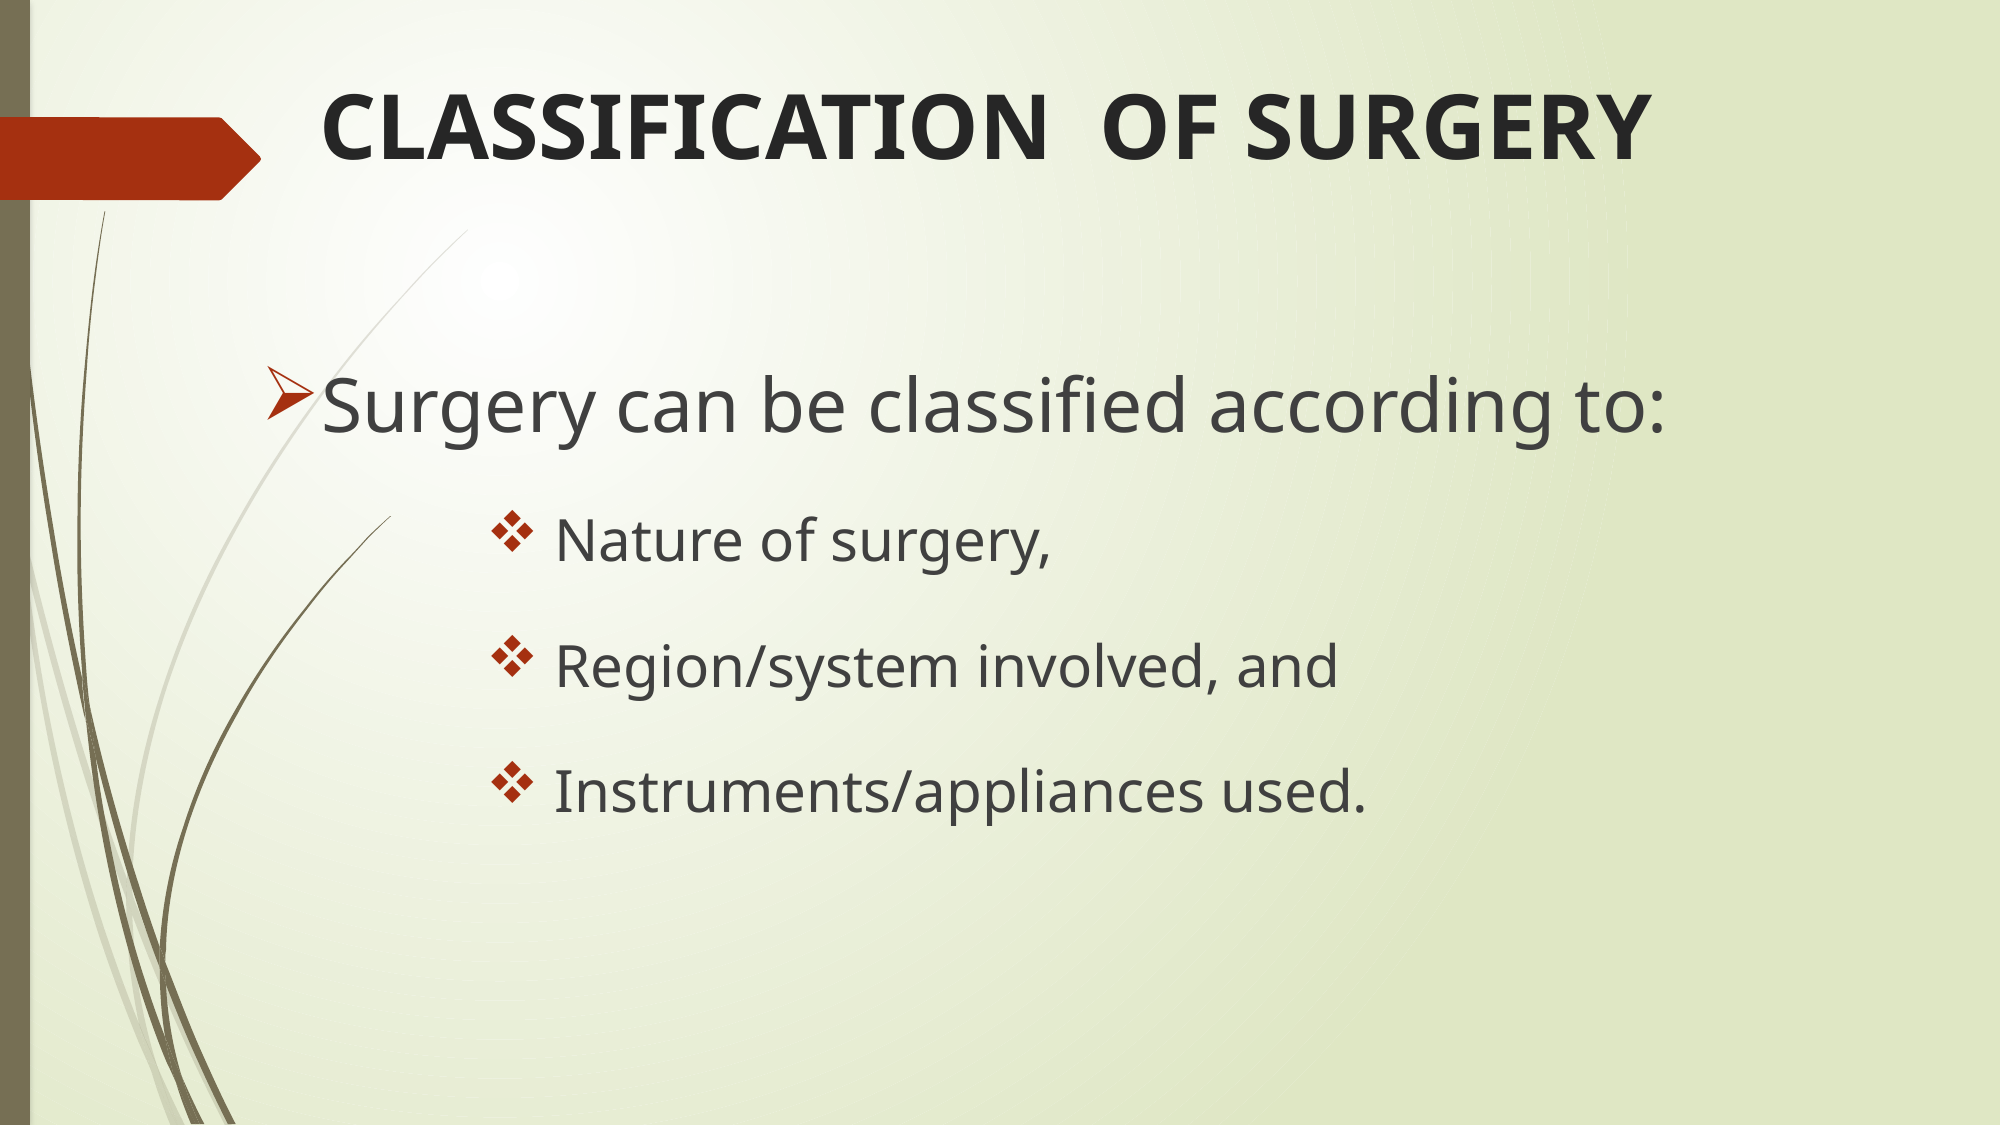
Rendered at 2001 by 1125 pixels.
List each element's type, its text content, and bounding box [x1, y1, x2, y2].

list Surgery can be classified according to: Nature of surgery, Region/system involved, and Instruments/appliances used. [246, 350, 1888, 970]
title CLASSIFICATION OF SURGERY [304, 62, 1767, 273]
